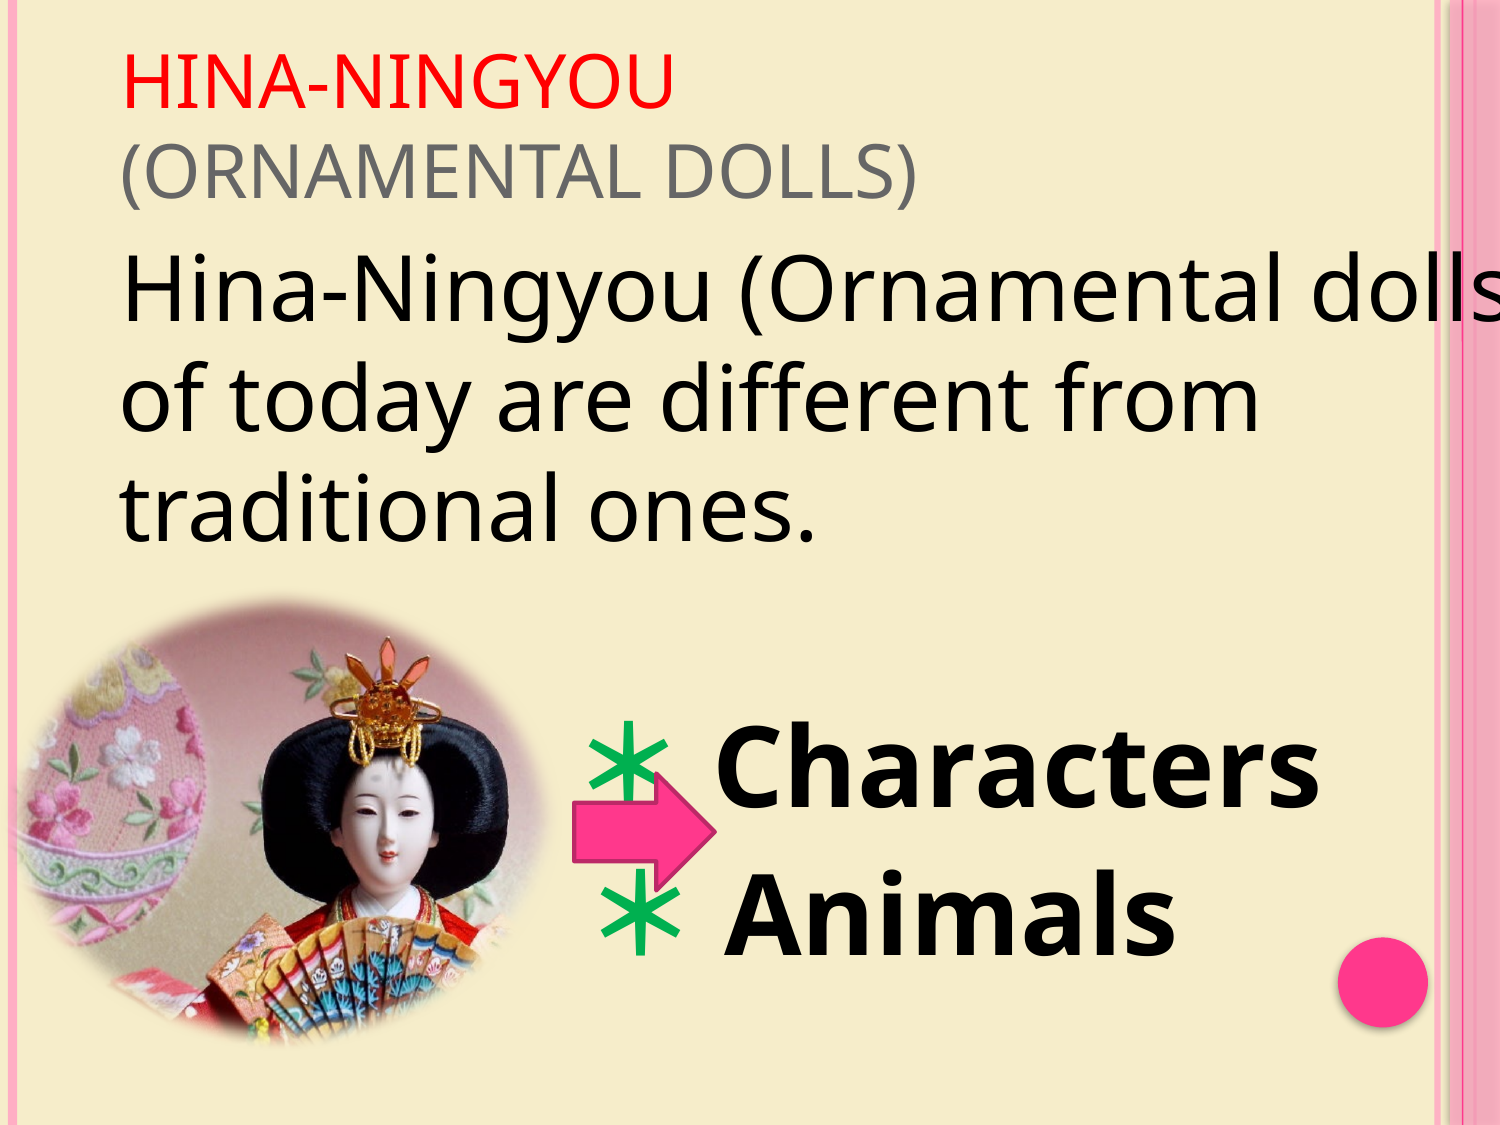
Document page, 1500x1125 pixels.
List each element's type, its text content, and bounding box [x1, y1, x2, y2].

text_box [572, 771, 717, 893]
list Hina-Ningyou (Ornamental dolls) of today are different from traditional ones. ＊Characters ＊Animals [58, 222, 1500, 1067]
title Hina-ningyou (Ornamental dolls) [105, 70, 1331, 221]
picture [0, 585, 563, 1053]
